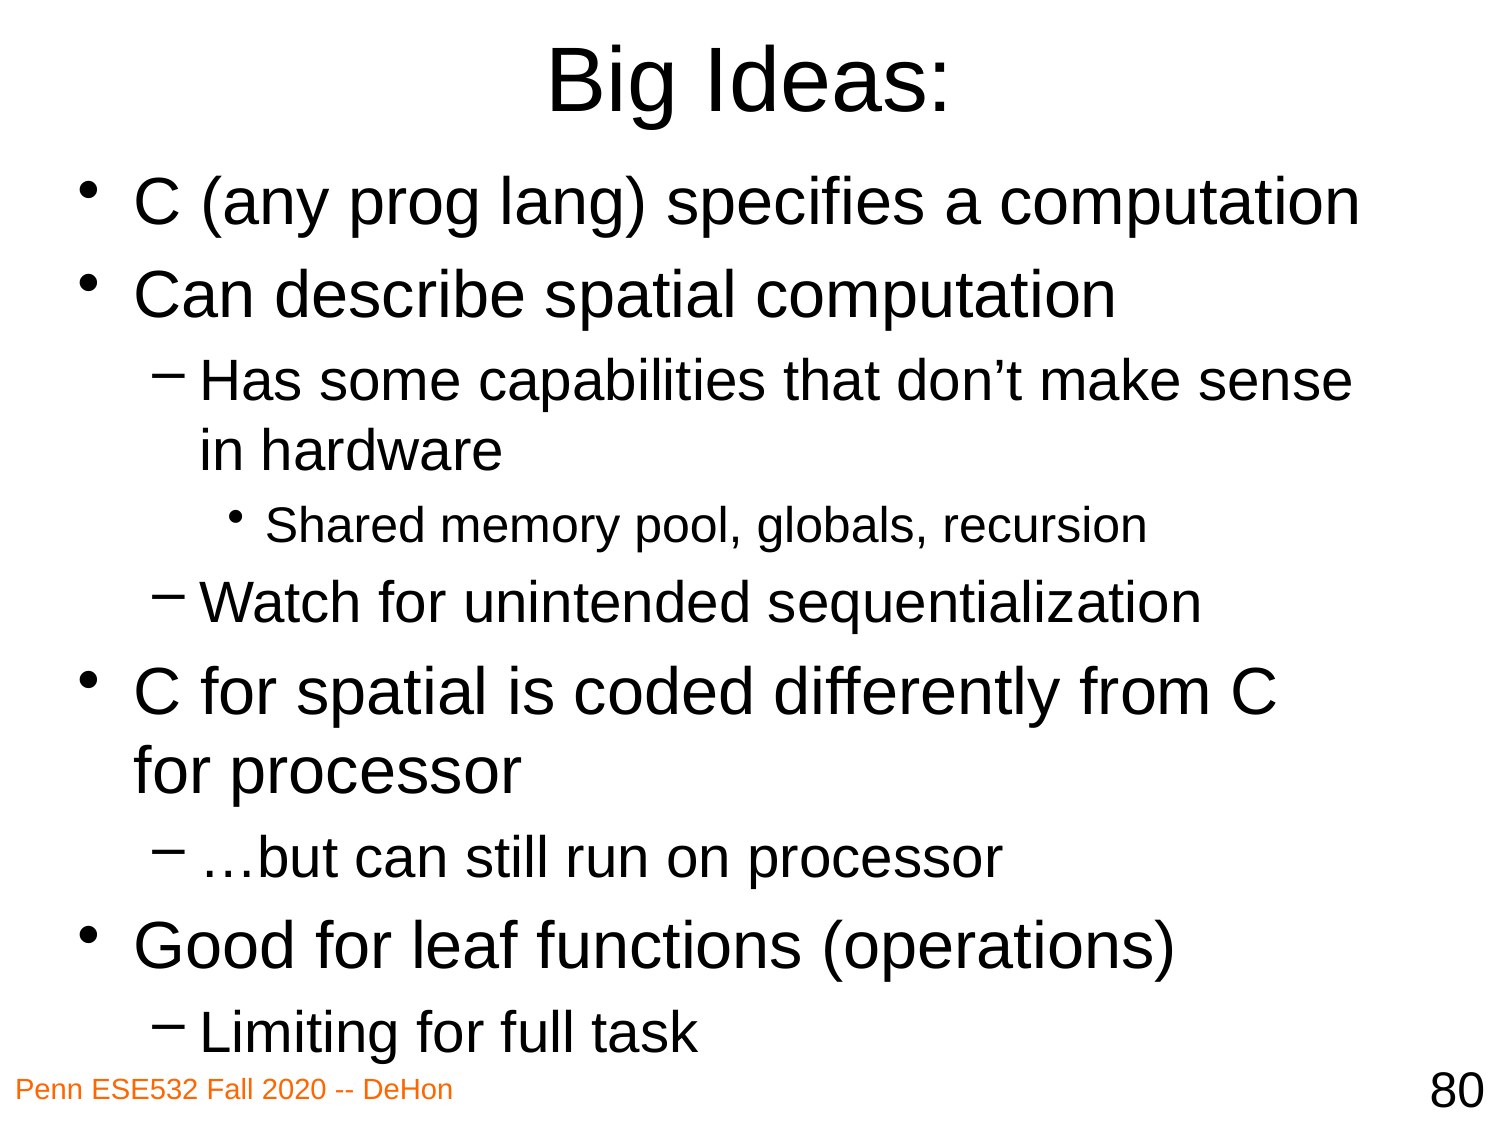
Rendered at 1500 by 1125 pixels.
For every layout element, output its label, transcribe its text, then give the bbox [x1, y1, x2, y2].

title Big Ideas: [112, 0, 1388, 149]
slide_number 80 [1187, 1049, 1500, 1125]
list C (any prog lang) specifies a computation Can describe spatial computation Has some capabilities that don’t make sense in hardware Shared memory pool, globals, recursion Watch for unintended sequentialization C for spatial is coded differently from C for processor …but can still run on processor Good for leaf functions (operations) Limiting for full task [62, 149, 1388, 988]
slide_number Penn ESE532 Fall 2020 -- DeHon [0, 1062, 576, 1125]
